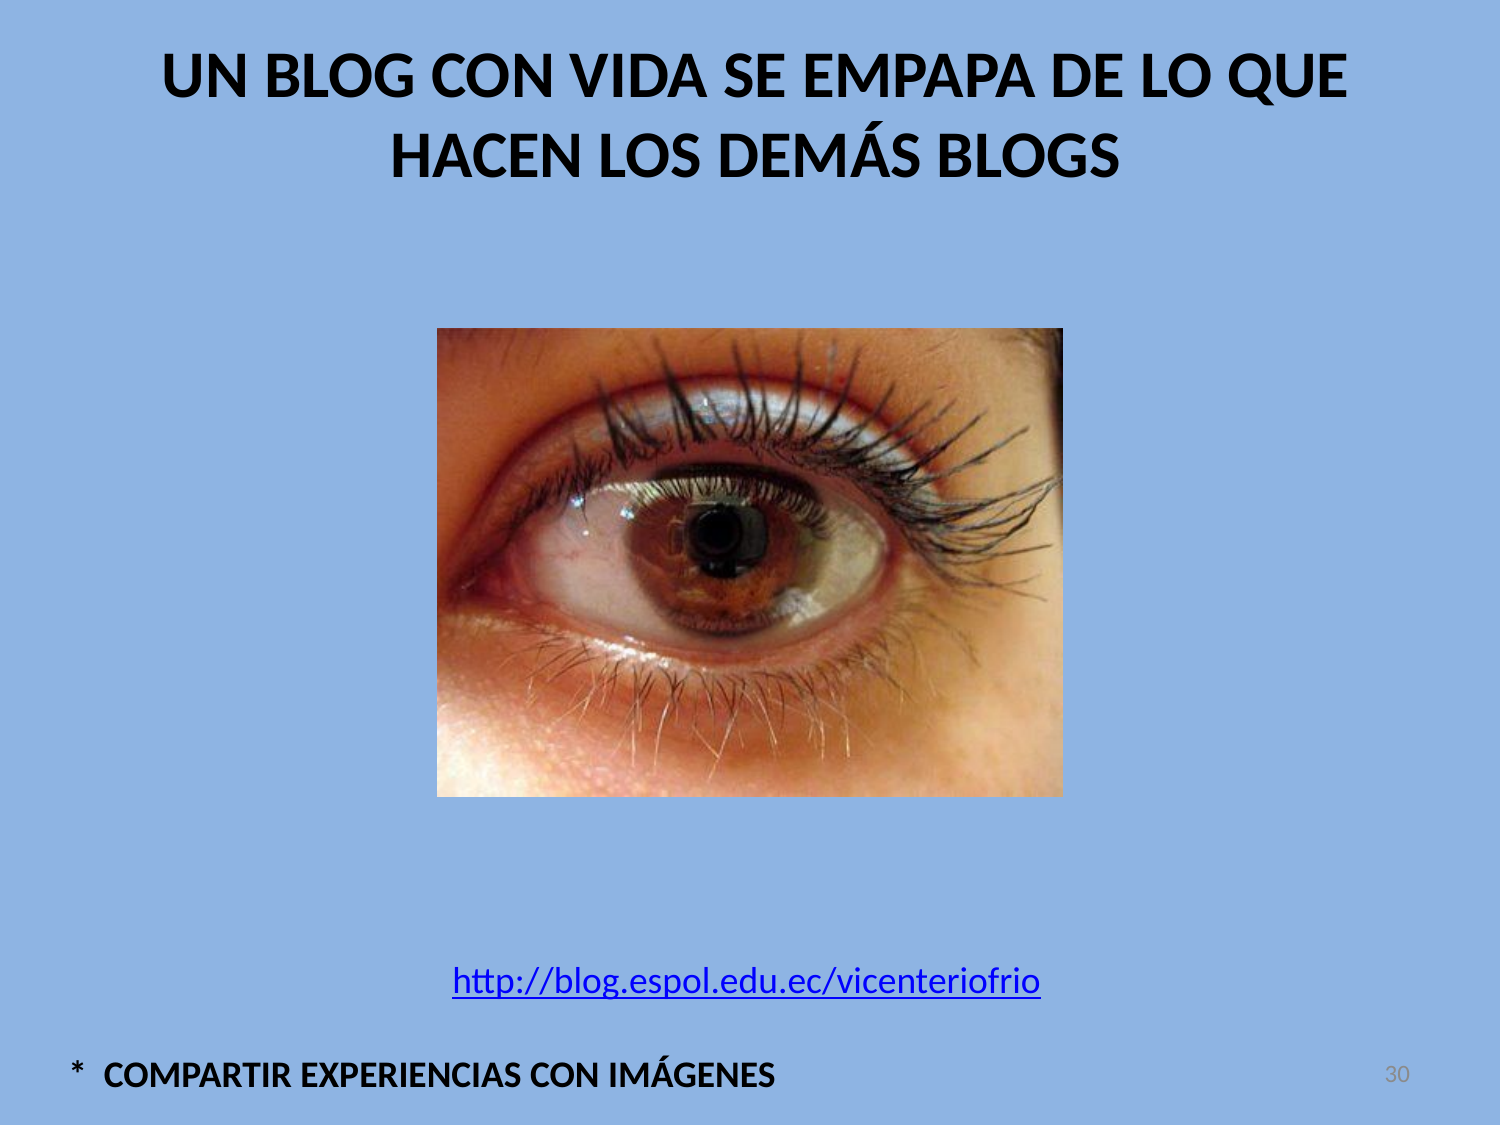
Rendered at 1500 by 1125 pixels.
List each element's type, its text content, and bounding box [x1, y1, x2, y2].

picture [437, 327, 1063, 798]
text_box UN BLOG CON VIDA SE EMPAPA DE LO QUE HACEN LOS DEMÁS BLOGS [117, 23, 1395, 199]
text_box http://blog.espol.edu.ec/vicenteriofrio [437, 949, 1057, 1009]
slide_number 30 [1074, 1042, 1425, 1103]
text_box * COMPARTIR EXPERIENCIAS CON IMÁGENES [53, 1042, 792, 1103]
